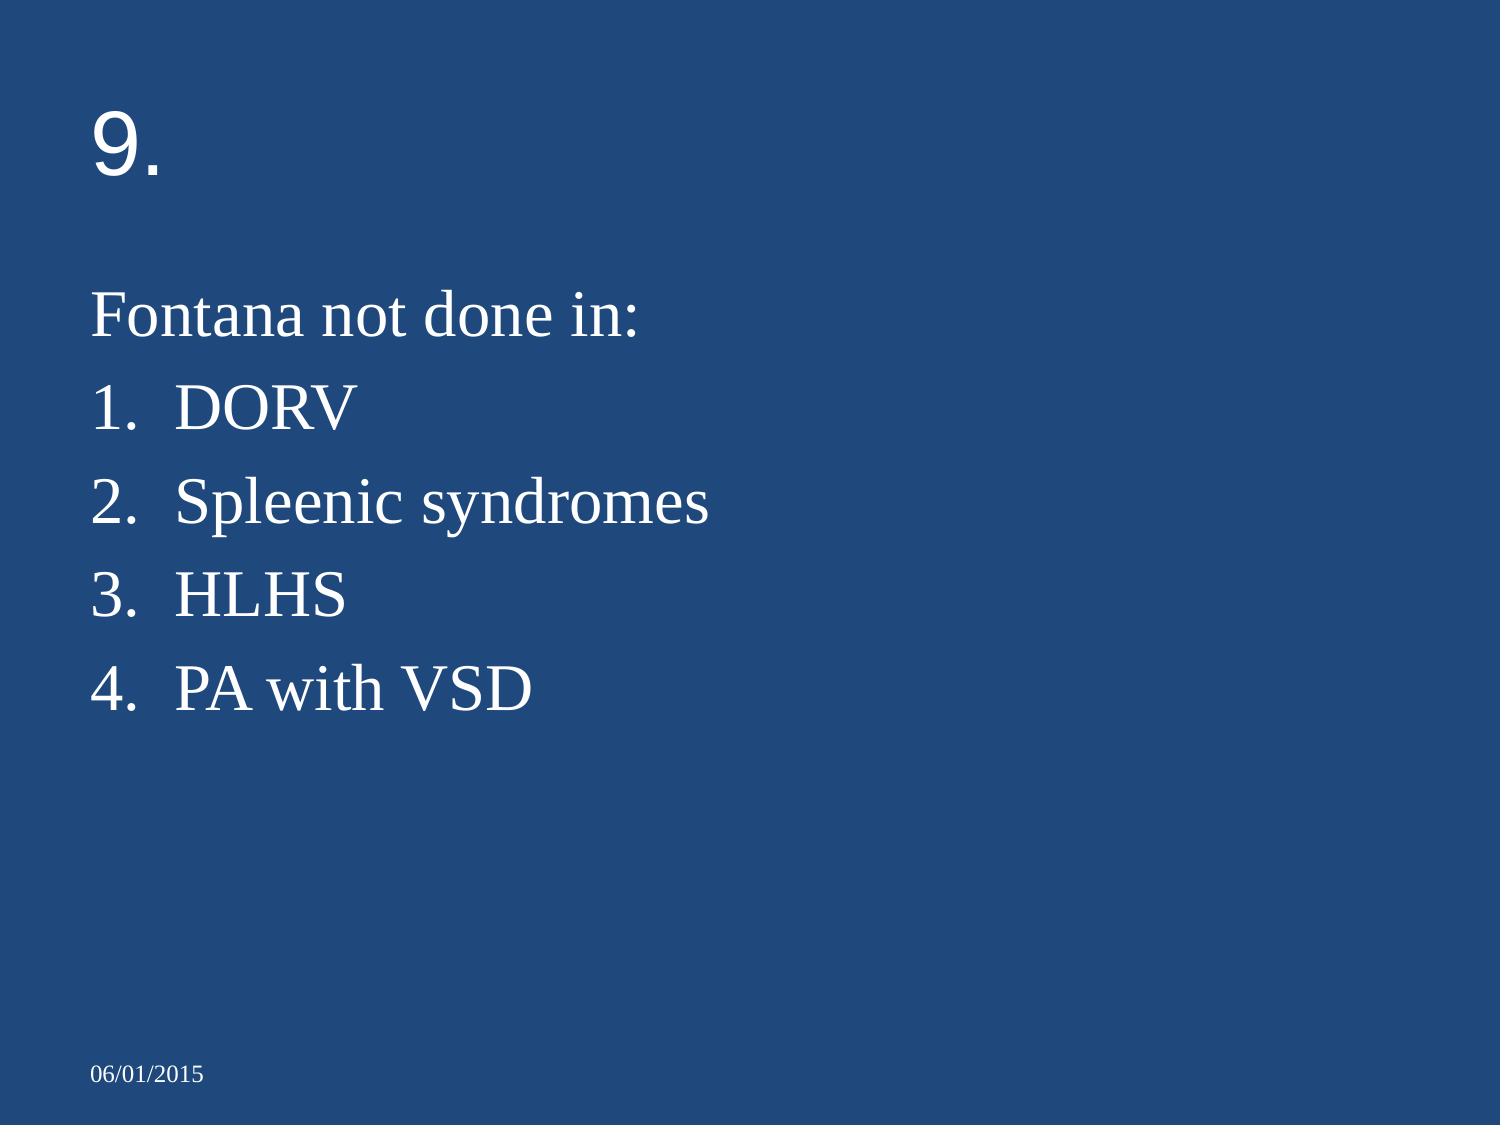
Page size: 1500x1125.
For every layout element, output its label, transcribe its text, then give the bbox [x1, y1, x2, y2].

title 9. [75, 45, 1425, 233]
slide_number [75, 1042, 425, 1103]
list Fontana not done in: DORV Spleenic syndromes HLHS PA with VSD [75, 262, 1425, 1005]
